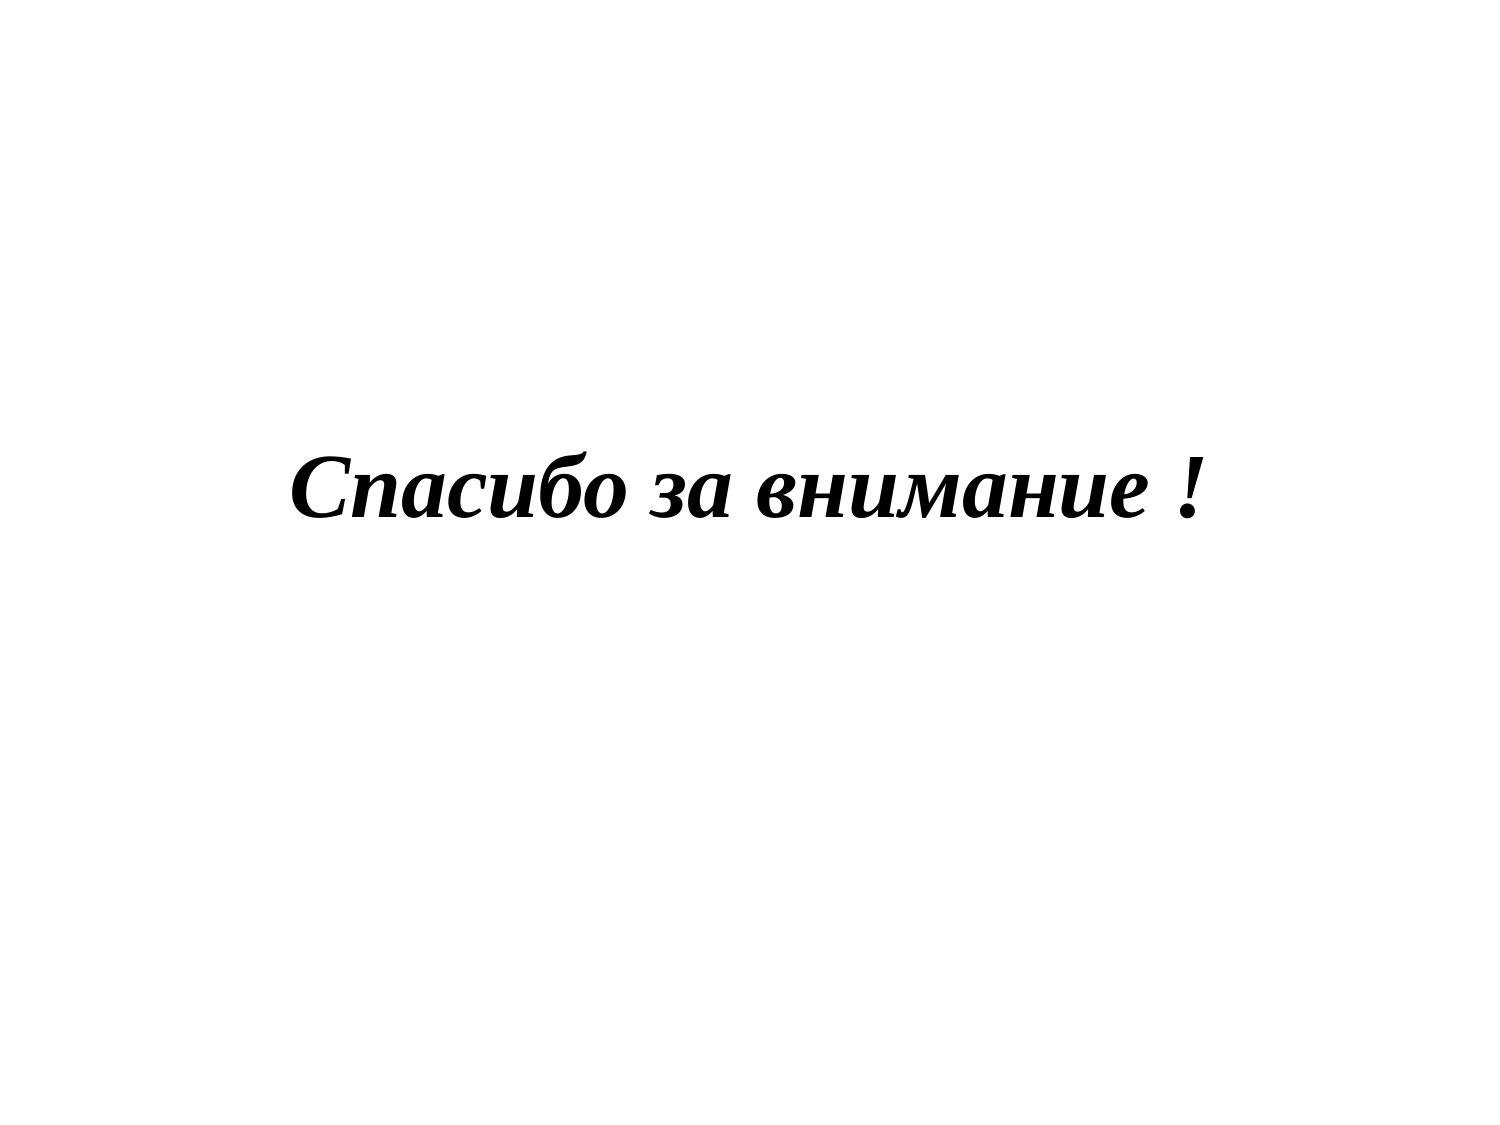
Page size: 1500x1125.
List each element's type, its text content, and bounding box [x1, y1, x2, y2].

title Спасибо за внимание ! [75, 339, 1425, 622]
